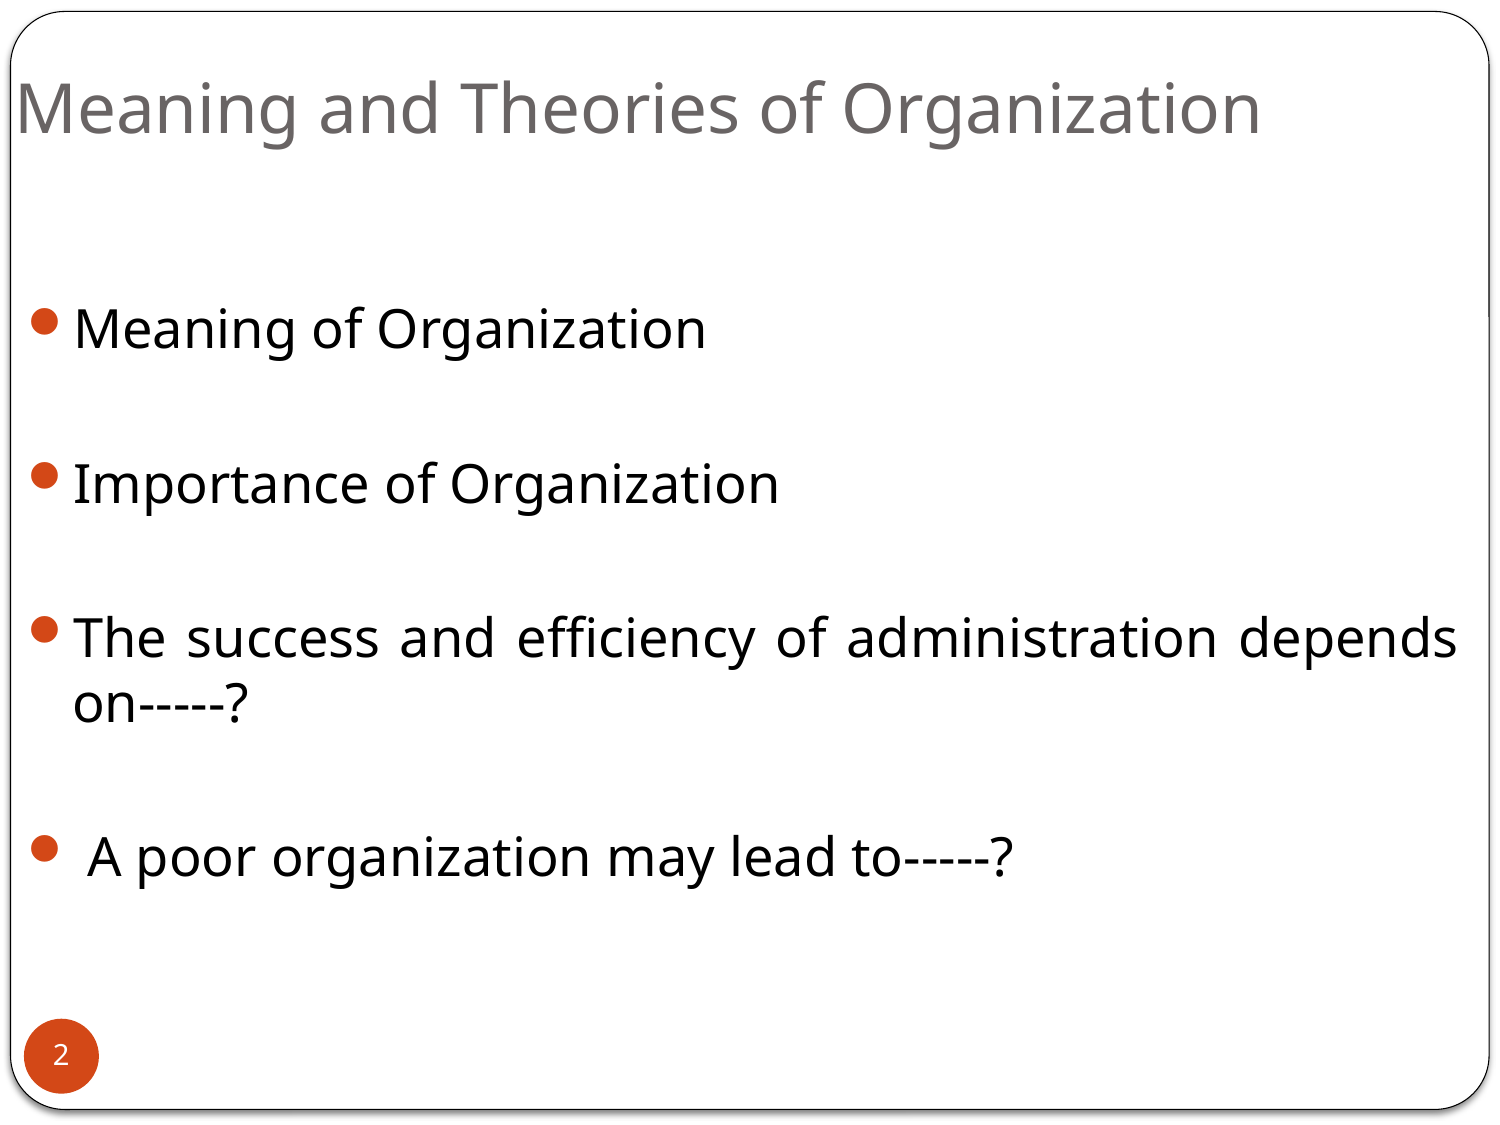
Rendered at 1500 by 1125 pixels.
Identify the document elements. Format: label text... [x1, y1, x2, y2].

title Meaning and Theories of Organization [0, 0, 1500, 163]
list Meaning of Organization Importance of Organization The success and efficiency of administration depends on-----? A poor organization may lead to-----? [12, 287, 1475, 1100]
slide_number 2 [23, 1018, 99, 1094]
